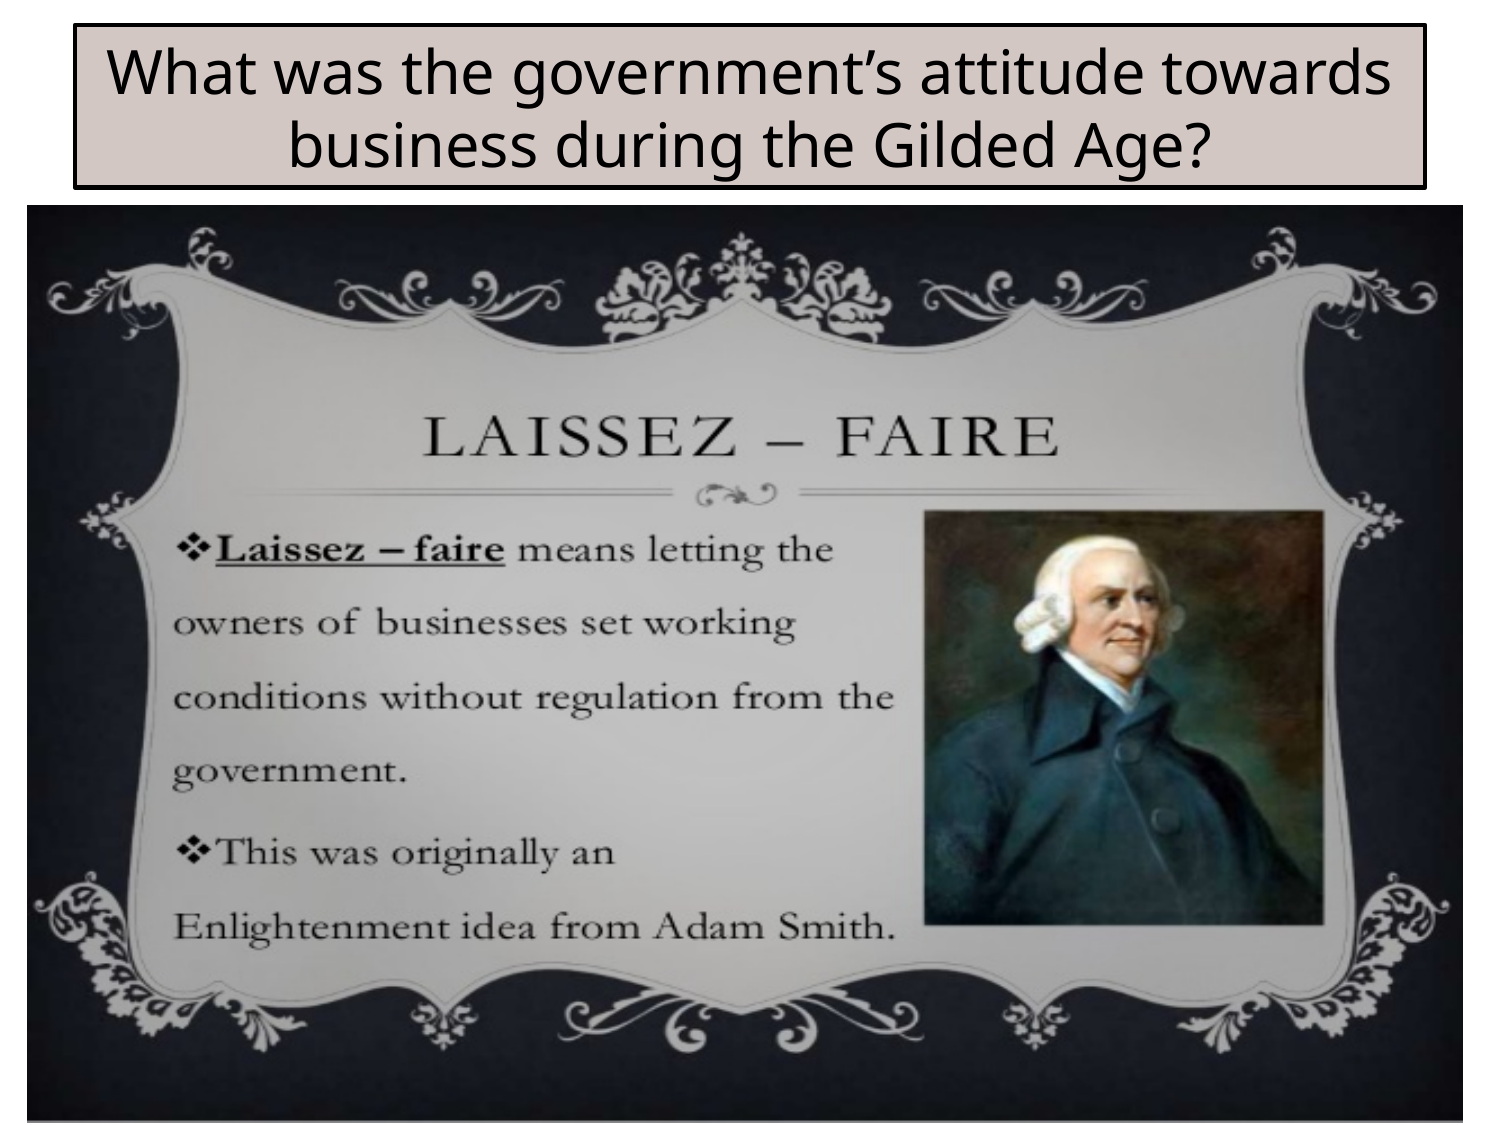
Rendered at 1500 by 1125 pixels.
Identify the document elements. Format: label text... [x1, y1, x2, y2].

picture [27, 204, 1463, 1123]
title What was the government’s attitude towards business during the Gilded Age? [75, 24, 1425, 188]
